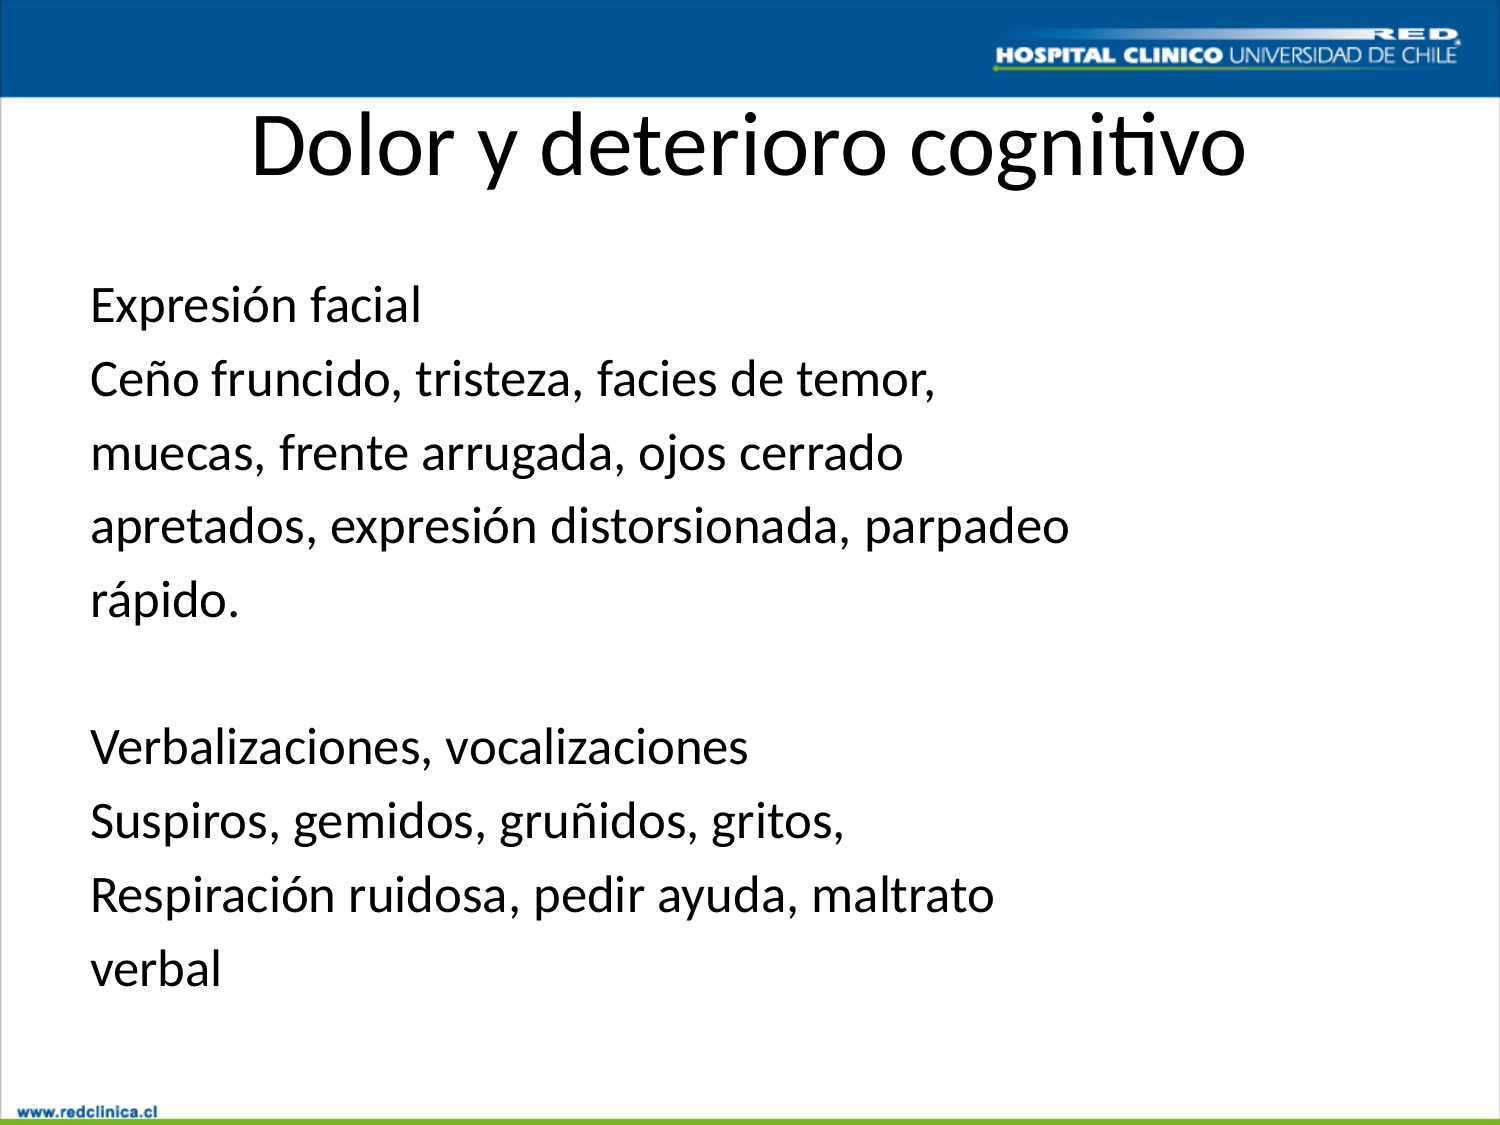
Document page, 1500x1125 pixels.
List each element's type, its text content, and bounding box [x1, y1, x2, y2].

list Expresión facial Ceño fruncido, tristeza, facies de temor, muecas, frente arrugada, ojos cerrado apretados, expresión distorsionada, parpadeo rápido. Verbalizaciones, vocalizaciones Suspiros, gemidos, gruñidos, gritos, Respiración ruidosa, pedir ayuda, maltrato verbal [74, 262, 1426, 1006]
picture [0, 0, 1500, 1125]
title Dolor y deterioro cognitivo [74, 44, 1426, 233]
